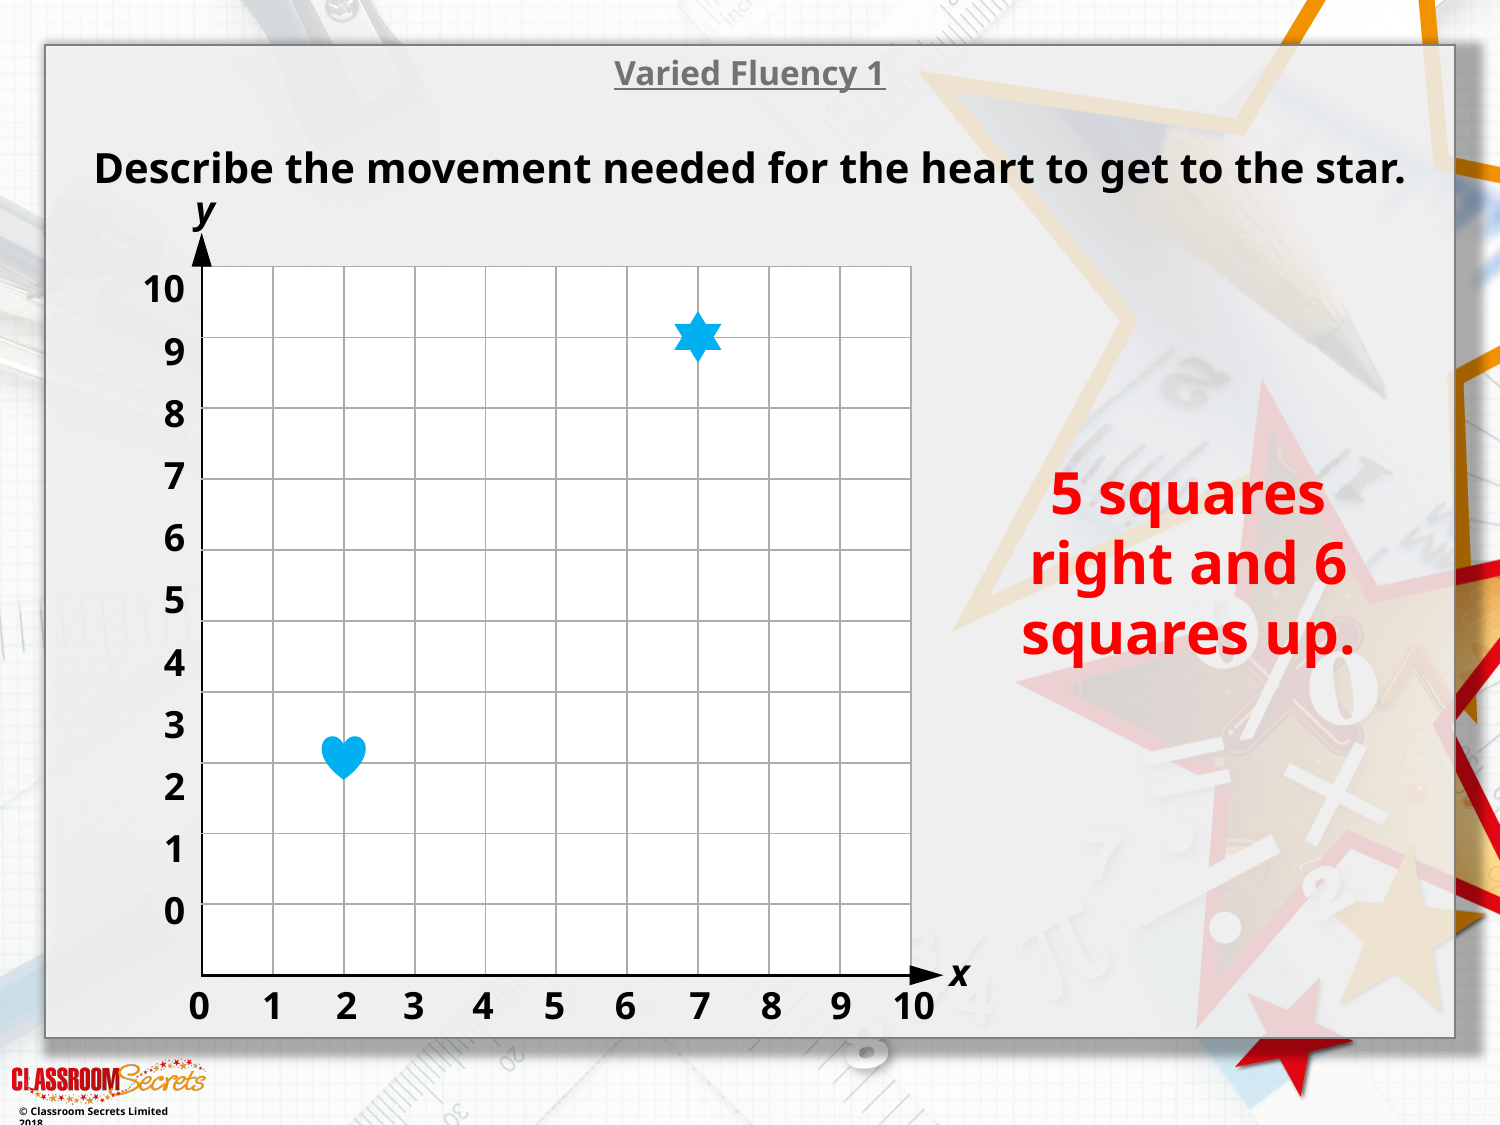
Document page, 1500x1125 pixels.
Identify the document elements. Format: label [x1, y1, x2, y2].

picture [0, 0, 1500, 1125]
text_box [4, 1058, 207, 1125]
